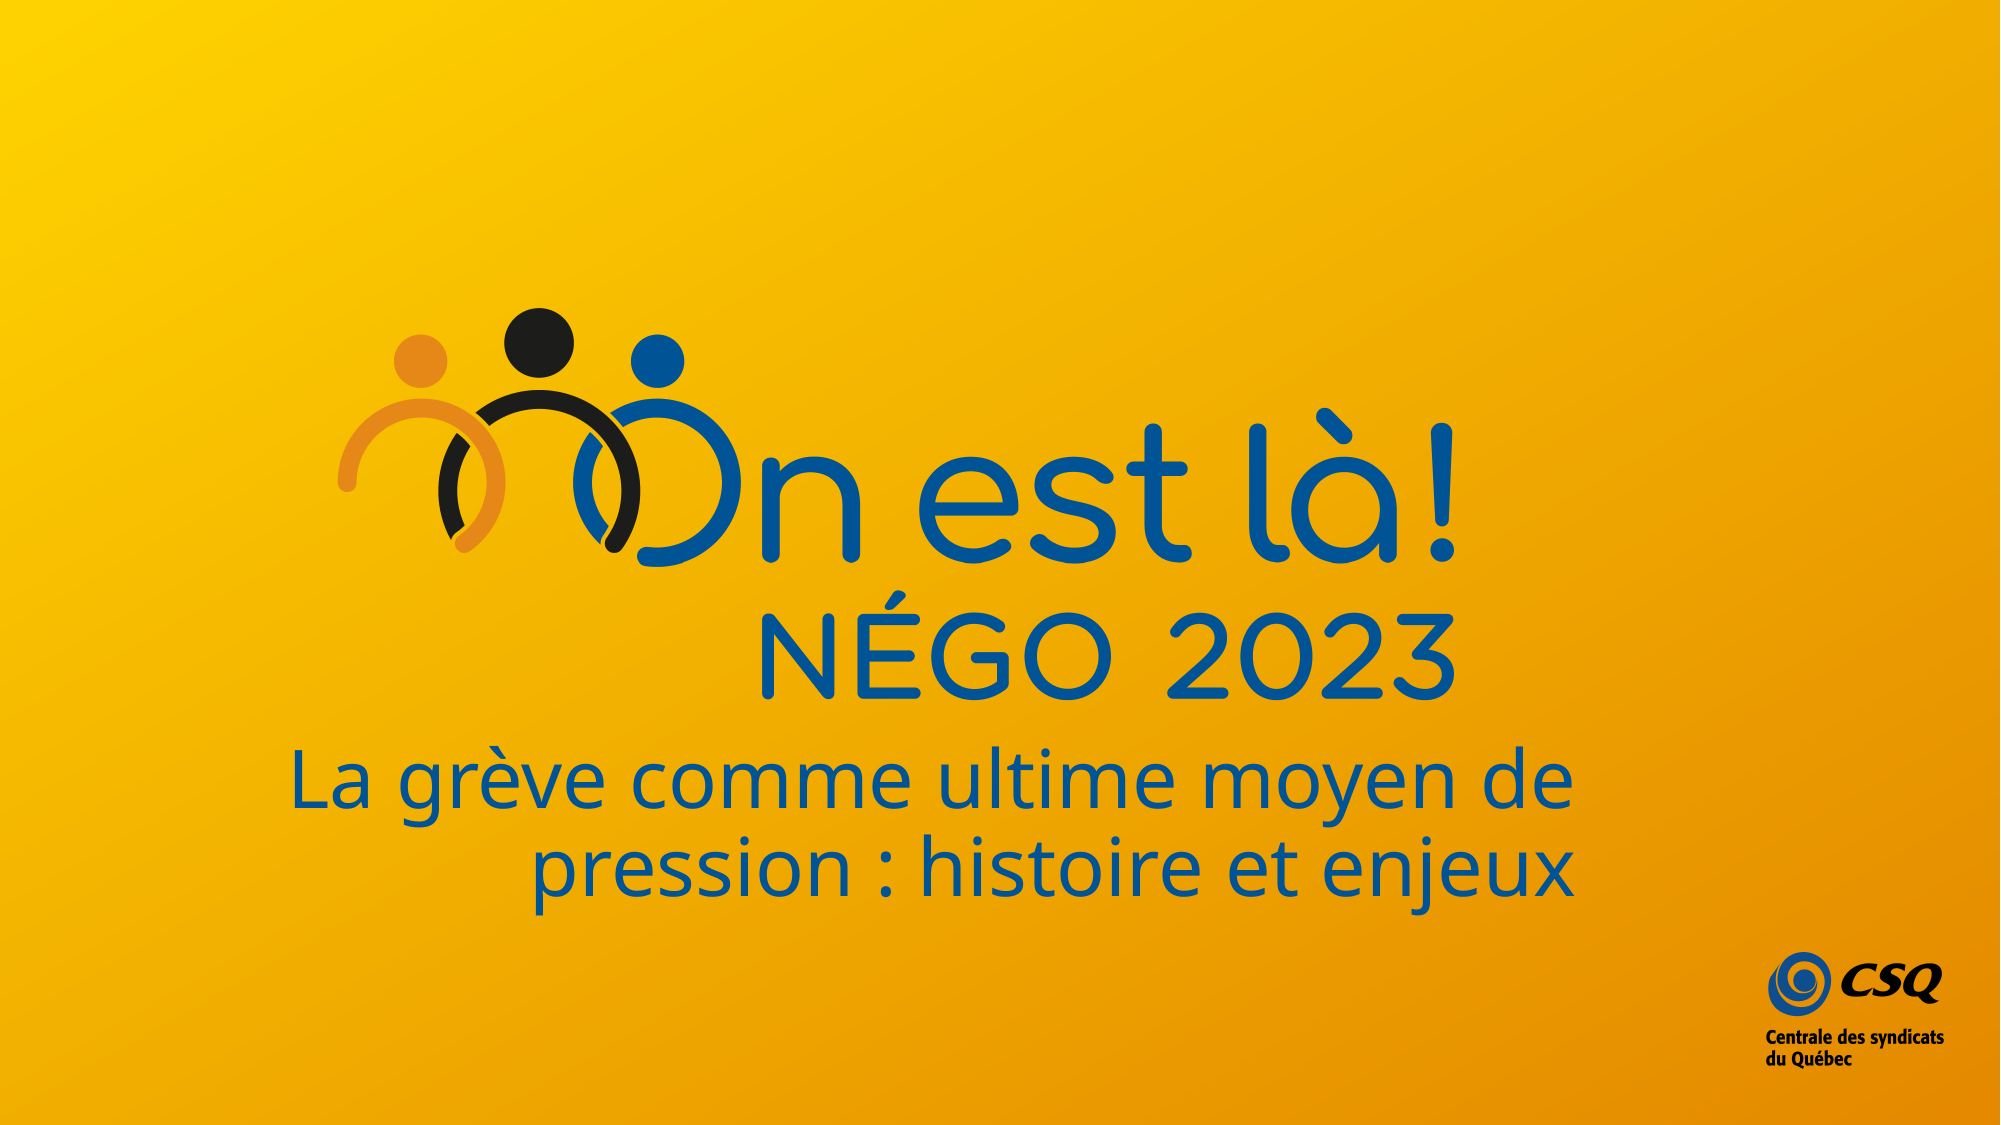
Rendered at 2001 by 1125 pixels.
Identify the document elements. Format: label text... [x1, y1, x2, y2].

title La grève comme ultime moyen de pression : histoire et enjeux [137, 727, 1592, 922]
picture [0, 0, 2000, 1125]
